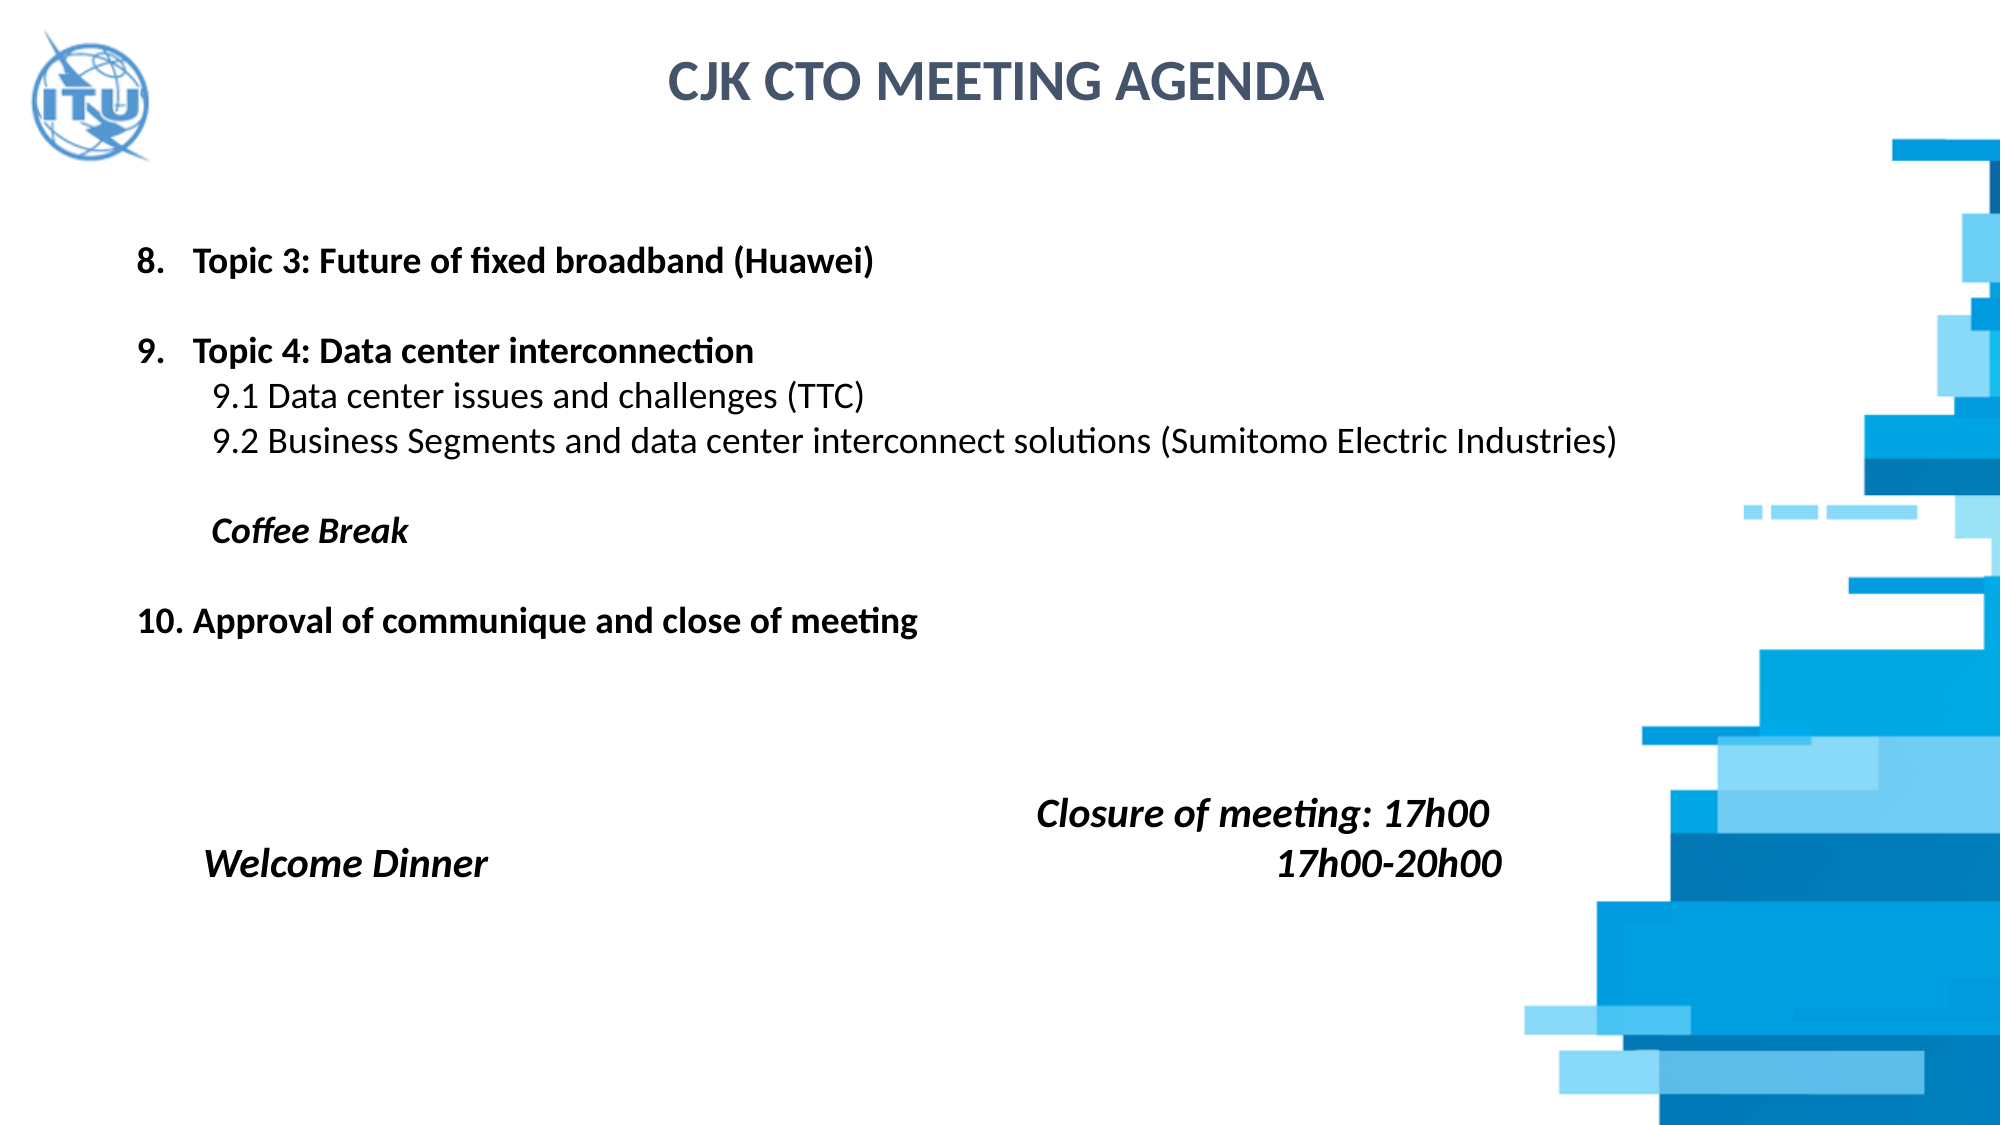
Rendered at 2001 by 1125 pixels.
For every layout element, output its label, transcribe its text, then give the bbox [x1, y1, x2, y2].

picture [1493, 115, 2000, 1125]
picture [0, 0, 172, 190]
text_box Topic 3: Future of fixed broadband (Huawei) Topic 4: Data center interconnection 9.1 Data center issues and challenges (TTC) 9.2 Business Segments and data center interconnect solutions (Sumitomo Electric Industries) Coffee Break Approval of communique and close of meeting Closure of meeting: 17h00 Welcome Dinner 17h00-20h00 [121, 183, 1493, 894]
picture [1993, 360, 2000, 395]
subtitle CJK CTO MEETING AGENDA [246, 43, 1747, 131]
